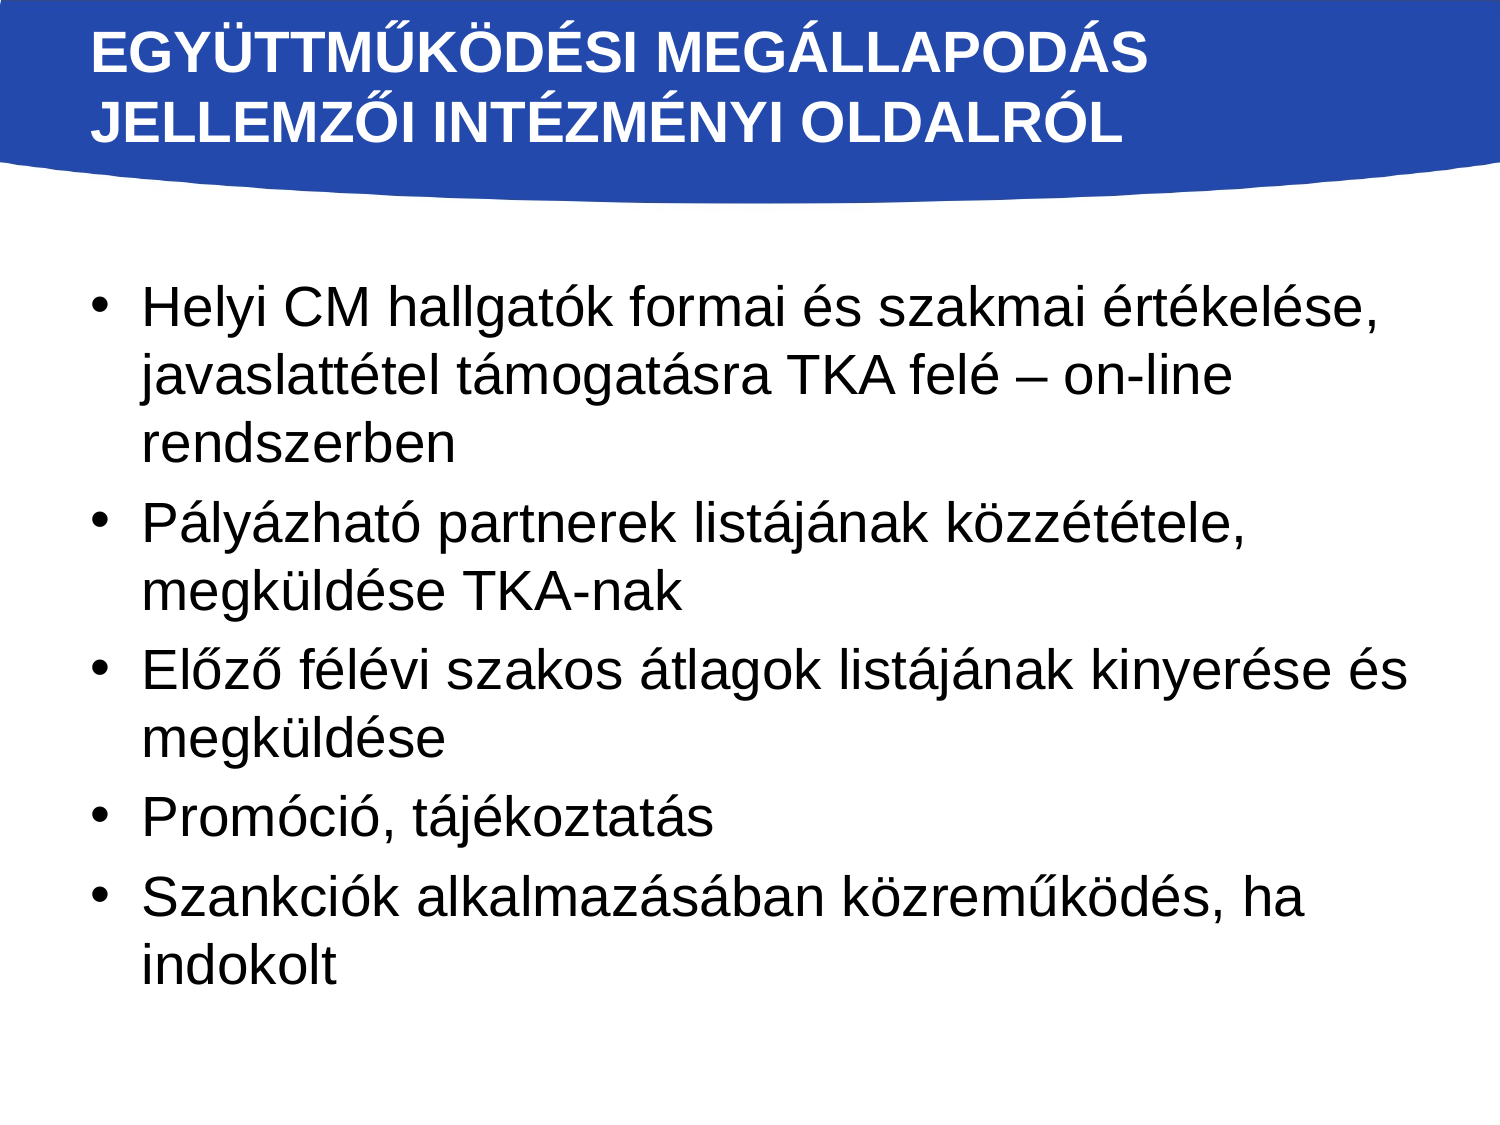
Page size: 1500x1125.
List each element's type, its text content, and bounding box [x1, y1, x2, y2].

picture [0, 0, 1500, 1125]
list Helyi CM hallgatók formai és szakmai értékelése, javaslattétel támogatásra TKA felé – on-line rendszerben Pályázható partnerek listájának közzététele, megküldése TKA-nak Előző félévi szakos átlagok listájának kinyerése és megküldése Promóció, tájékoztatás Szankciók alkalmazásában közreműködés, ha indokolt [75, 262, 1425, 1005]
title EgyüttmŰködési megállapodás Jellemzői Intézményi oldalról [75, 7, 1284, 161]
